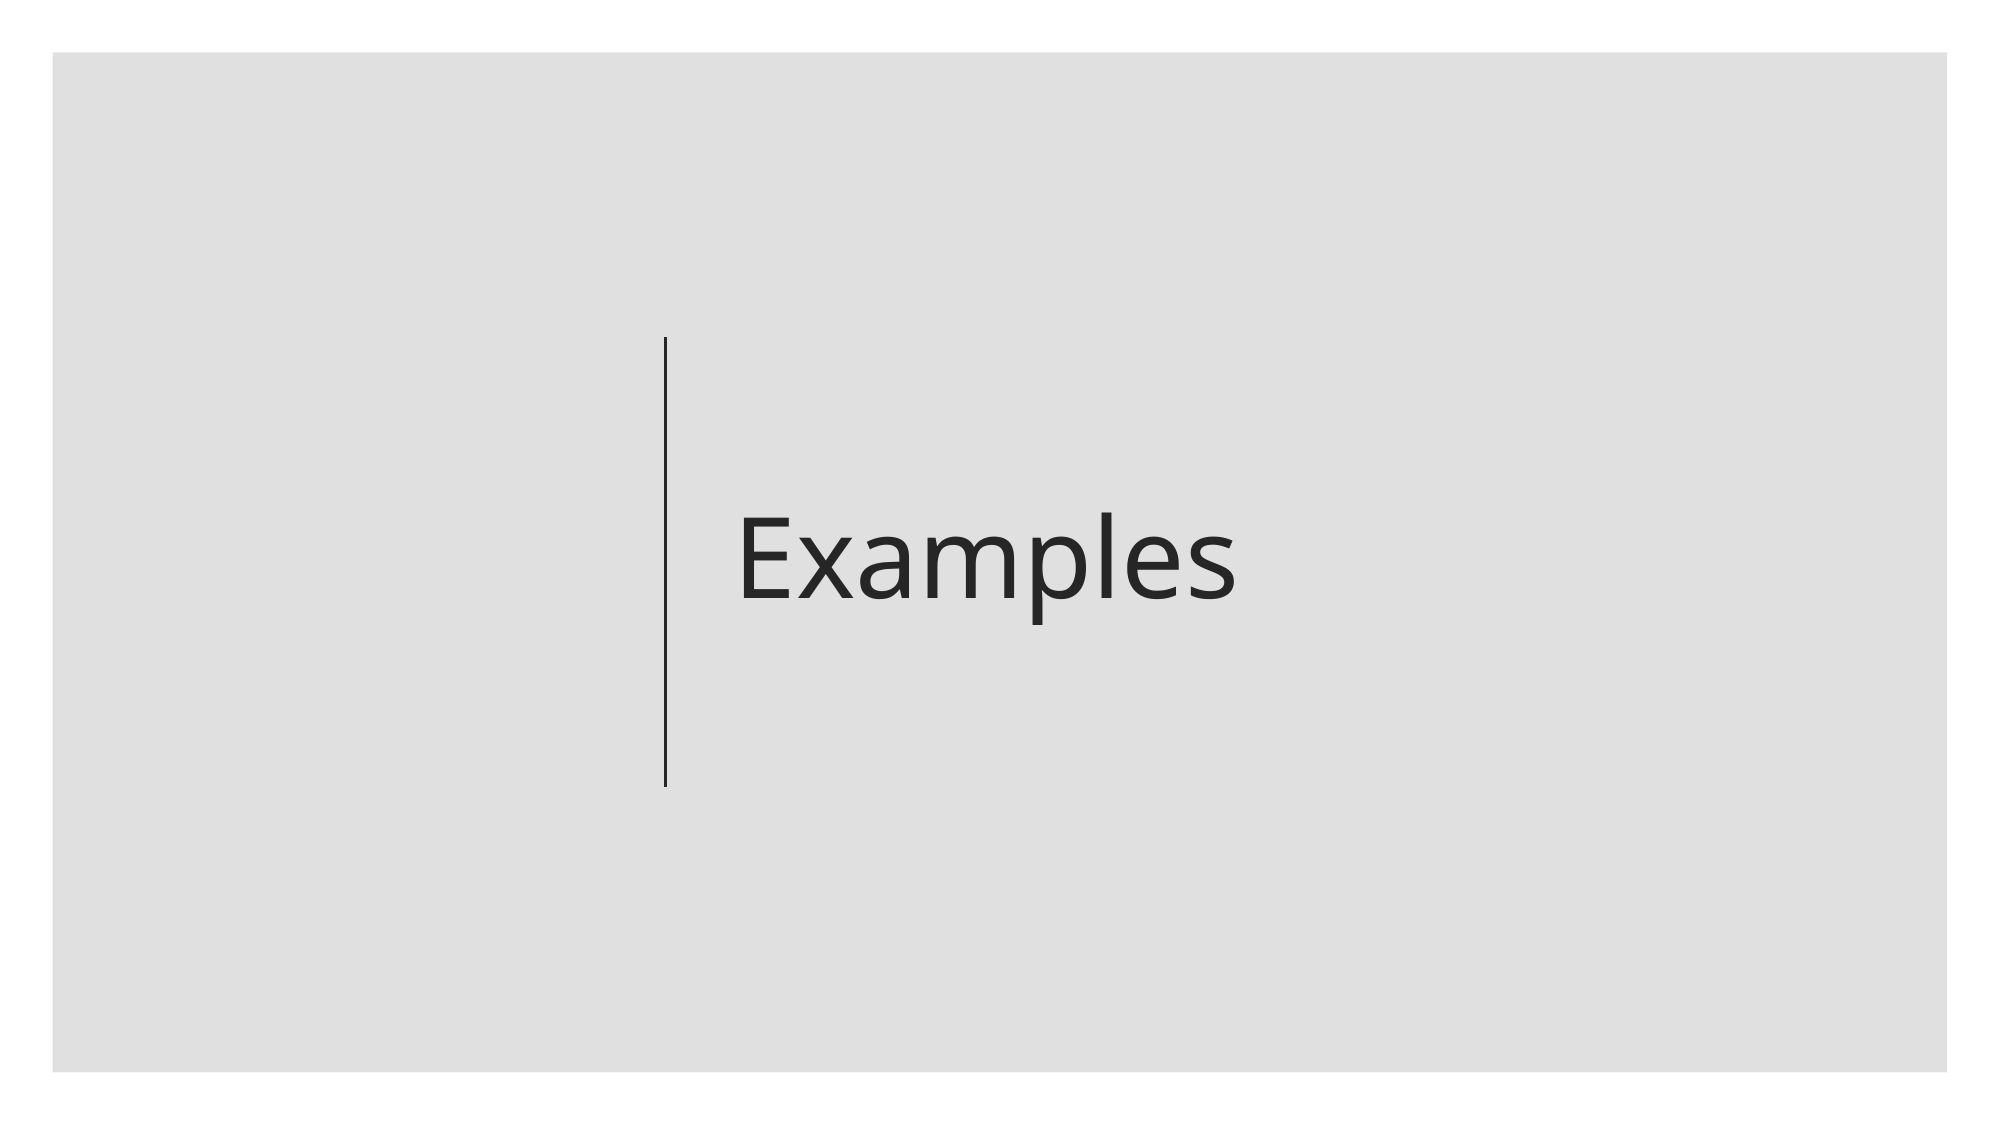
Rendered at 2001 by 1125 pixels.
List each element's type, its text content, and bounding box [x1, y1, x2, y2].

text_box [52, 51, 1948, 1073]
title Examples [718, 158, 1829, 967]
